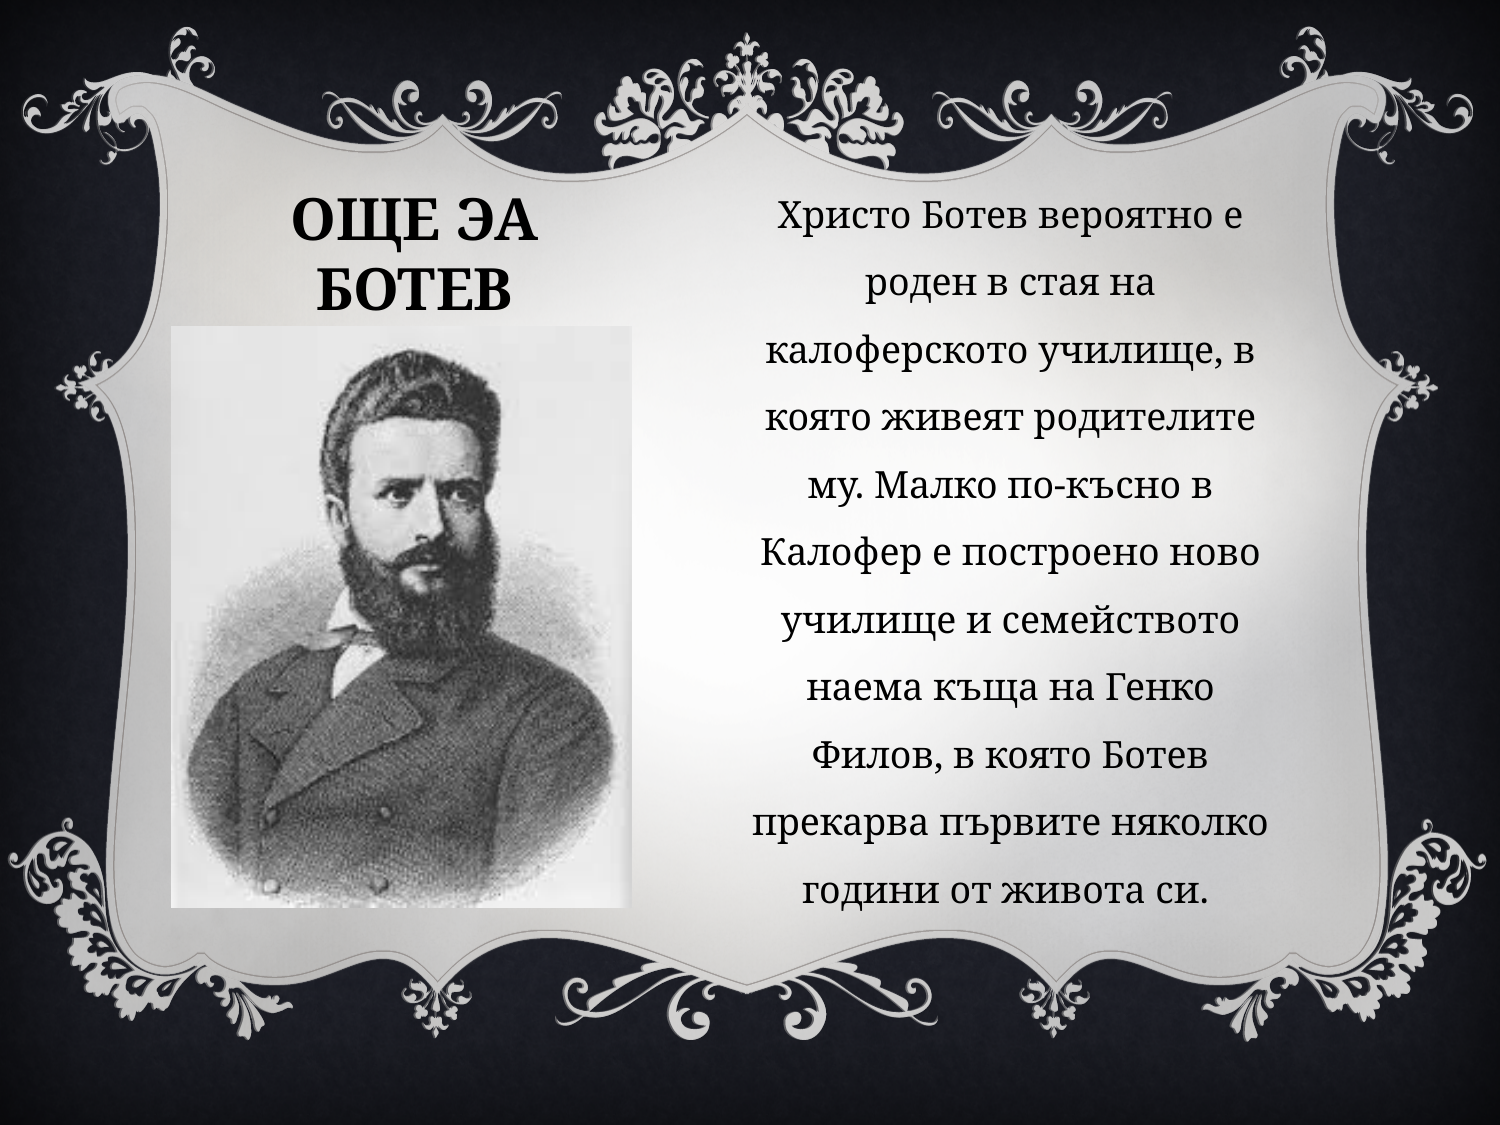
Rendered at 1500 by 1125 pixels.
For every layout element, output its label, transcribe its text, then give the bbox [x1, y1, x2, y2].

list Христо Ботев вероятно е роден в стая на калоферското училище, в която живеят родителите му. Малко по-късно в Калофер е построено ново училище и семейството наема къща на Генко Филов, в която Ботев прекарва първите няколко години от живота си. [726, 160, 1296, 858]
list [170, 326, 633, 908]
picture [0, 0, 1500, 1125]
title Още эа Ботев [183, 231, 646, 330]
